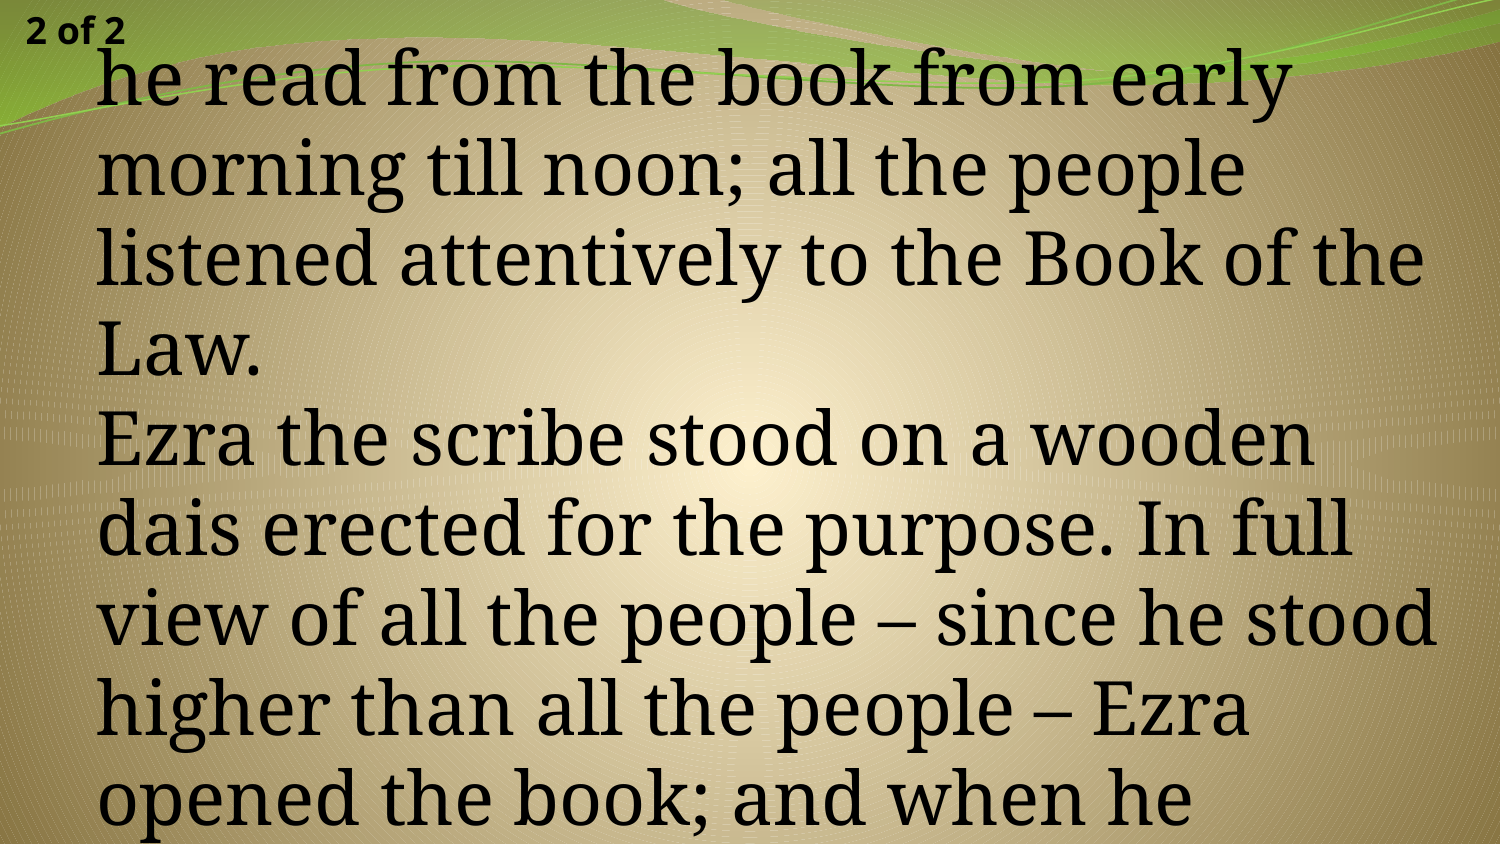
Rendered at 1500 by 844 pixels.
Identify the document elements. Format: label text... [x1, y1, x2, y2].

text_box 2 of 2 [10, 0, 141, 60]
text_box he read from the book from early morning till noon; all the people listened attentively to the Book of the Law. Ezra the scribe stood on a wooden dais erected for the purpose. In full view of all the people – since he stood higher than all the people – Ezra opened the book; and when he opened it all the people stood up. [81, 23, 1465, 844]
